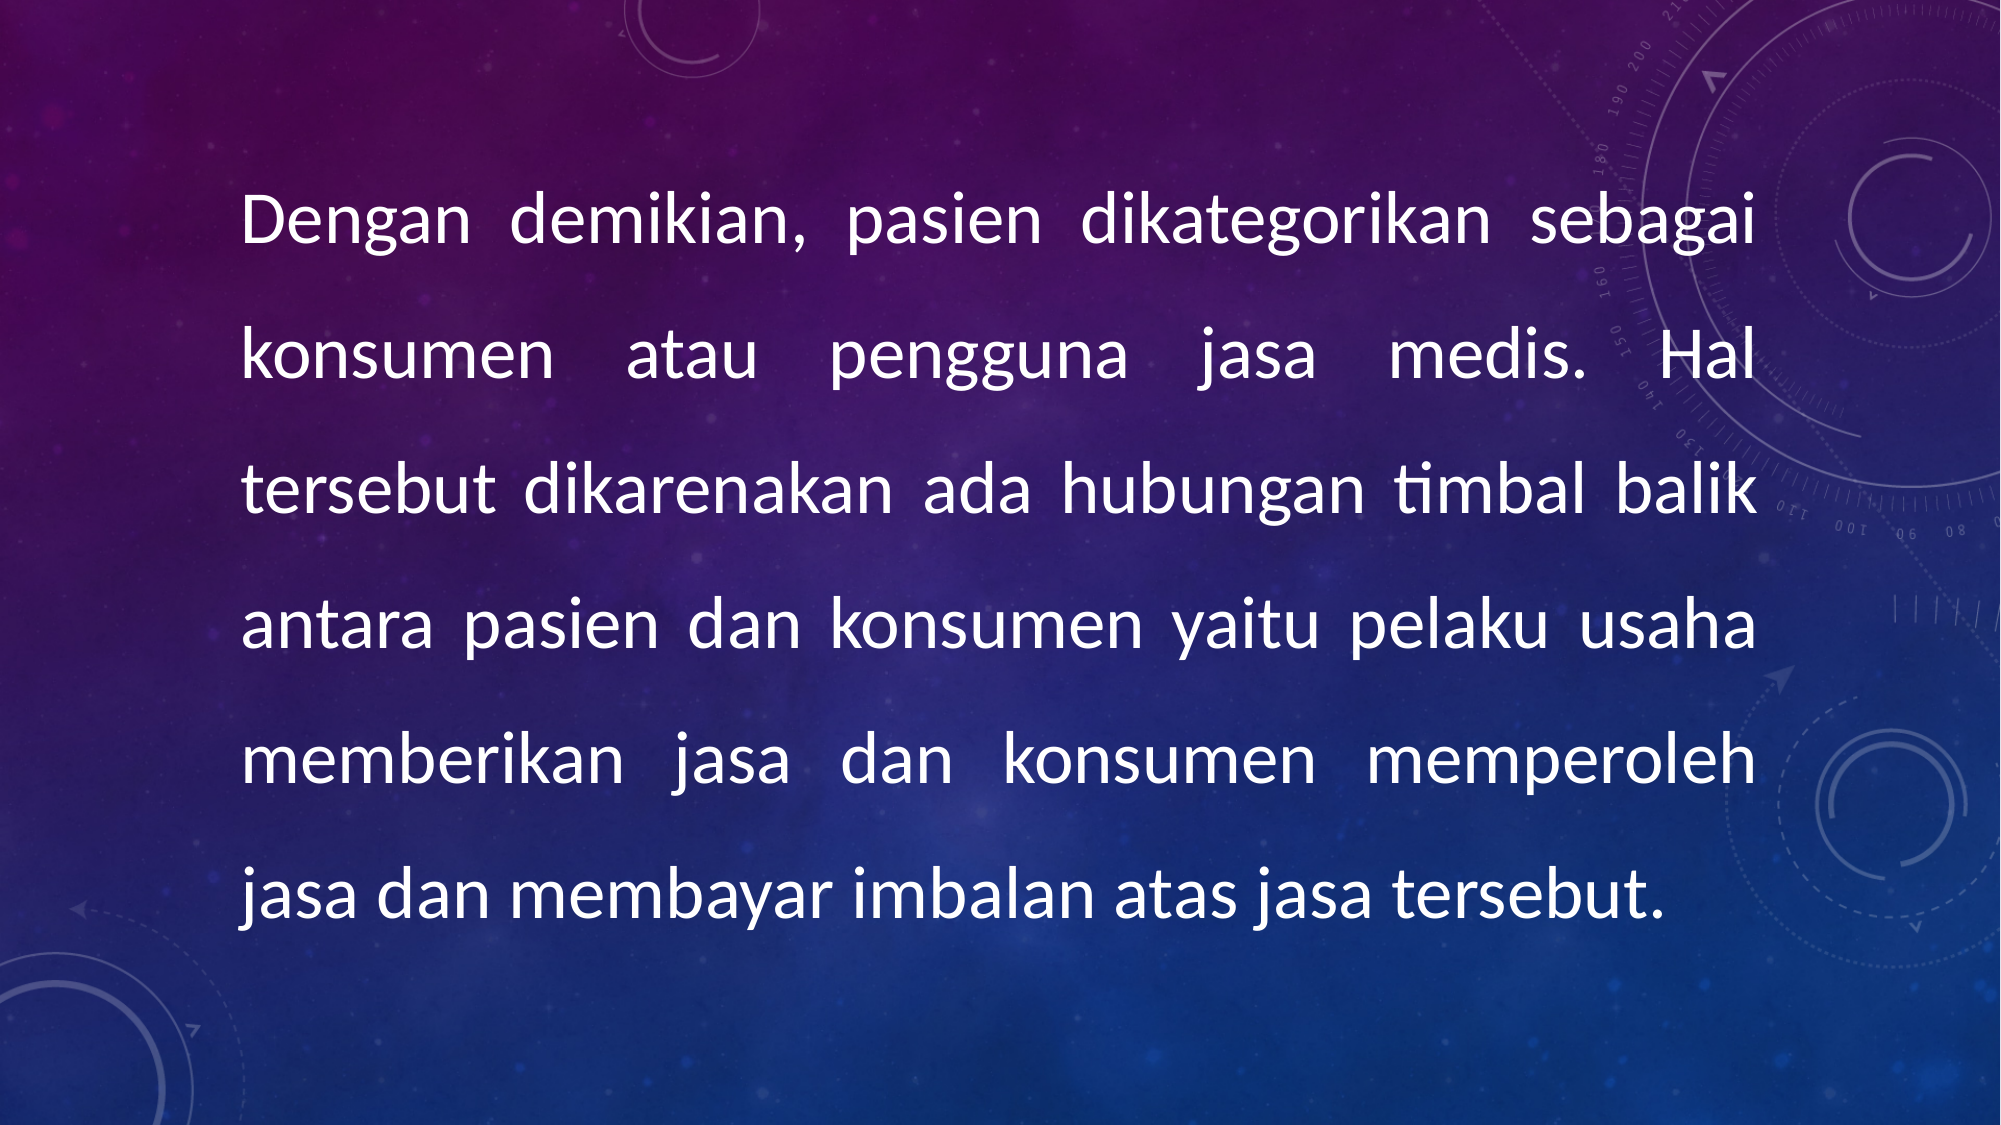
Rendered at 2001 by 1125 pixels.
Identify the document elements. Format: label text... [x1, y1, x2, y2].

text_box Dengan demikian, pasien dikategorikan sebagai konsumen atau pengguna jasa medis. Hal tersebut dikarenakan ada hubungan timbal balik antara pasien dan konsumen yaitu pelaku usaha memberikan jasa dan konsumen memperoleh jasa dan membayar imbalan atas jasa tersebut. [225, 115, 1775, 941]
picture [0, 0, 2001, 1125]
